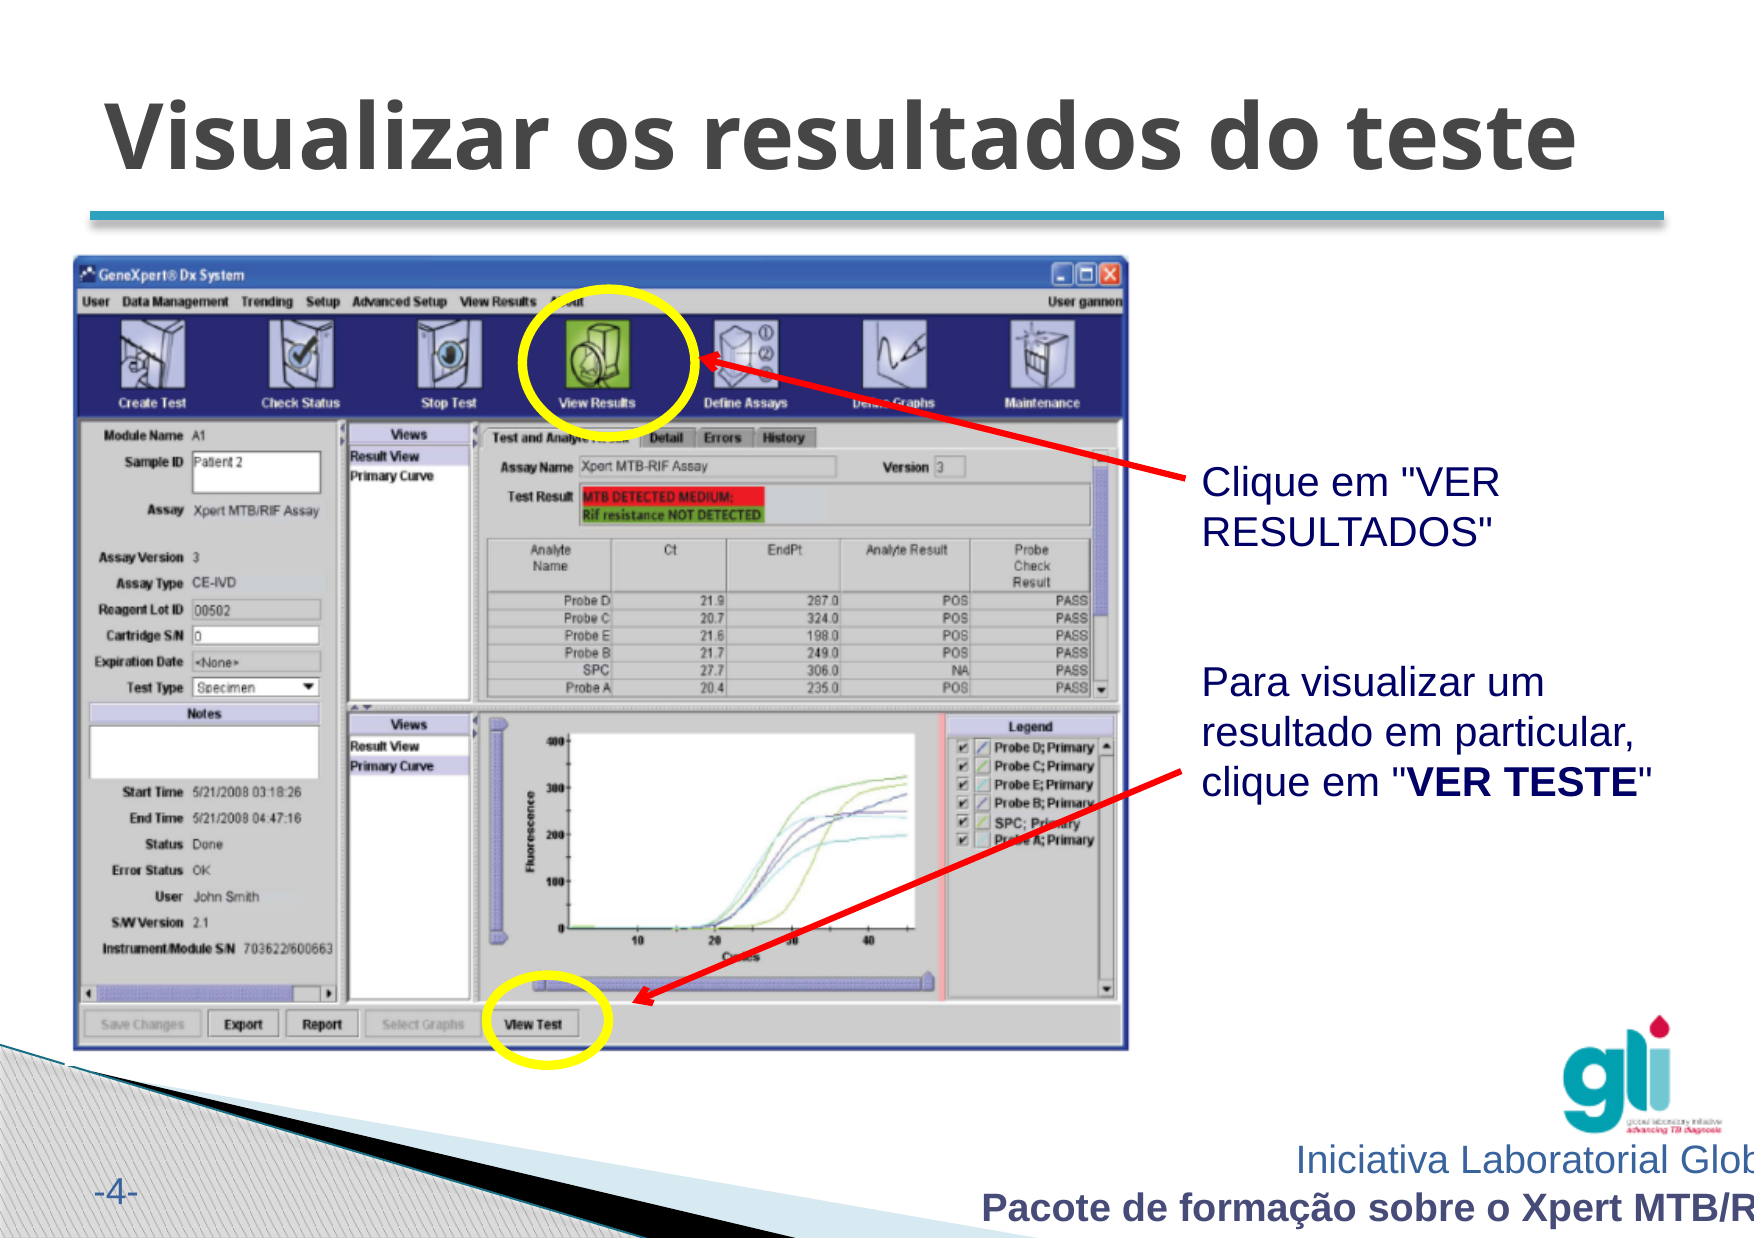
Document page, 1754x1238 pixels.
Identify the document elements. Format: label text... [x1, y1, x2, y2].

picture [1553, 1011, 1727, 1139]
text_box Clique em "VER RESULTADOS" Para visualizar um resultado em particular, clique em "VER TESTE" [1332, 402, 1753, 767]
picture [64, 242, 1327, 1066]
title Visualizar os resultados do teste [87, 49, 1666, 216]
